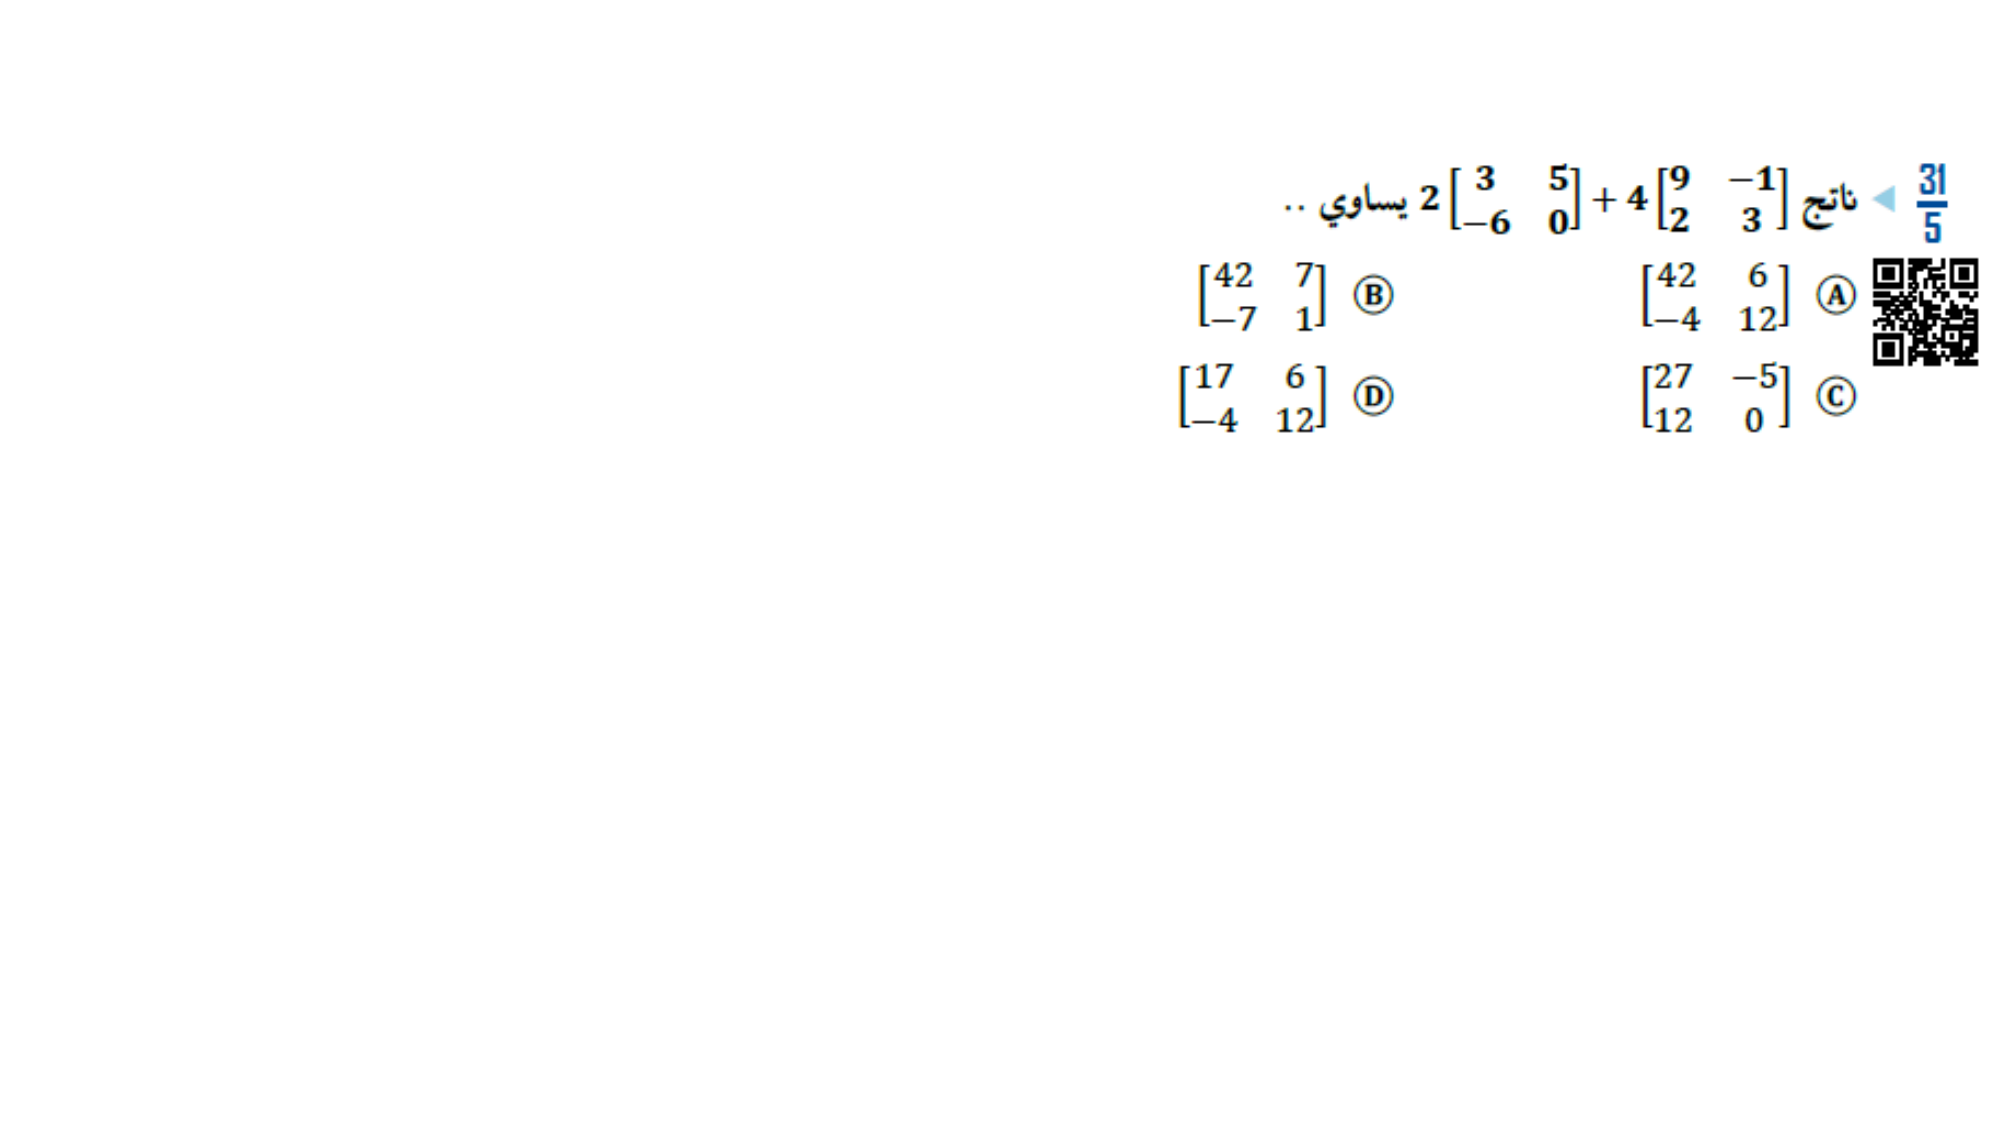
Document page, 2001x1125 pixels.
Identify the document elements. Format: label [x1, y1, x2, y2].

picture [1059, 151, 1981, 448]
